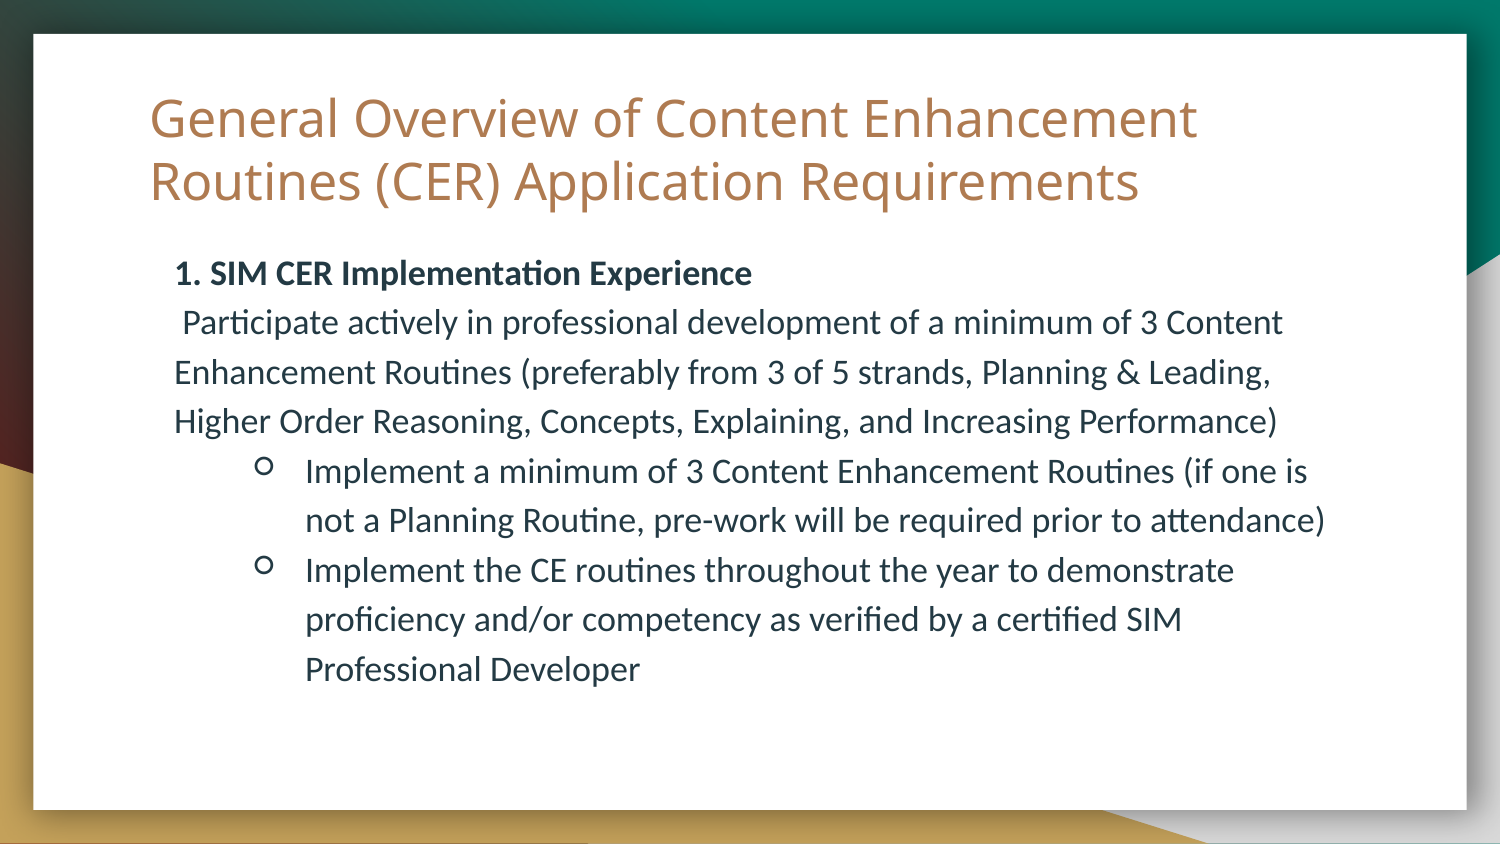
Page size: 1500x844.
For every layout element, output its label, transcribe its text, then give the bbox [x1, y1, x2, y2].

list 1. SIM CER Implementation Experience Participate actively in professional development of a minimum of 3 Content Enhancement Routines (preferably from 3 of 5 strands, Planning & Leading, Higher Order Reasoning, Concepts, Explaining, and Increasing Performance) Implement a minimum of 3 Content Enhancement Routines (if one is not a Planning Routine, pre-work will be required prior to attendance) Implement the CE routines throughout the year to demonstrate proficiency and/or competency as verified by a certified SIM Professional Developer [134, 227, 1366, 712]
title General Overview of Content Enhancement Routines (CER) Application Requirements [134, 71, 1366, 227]
